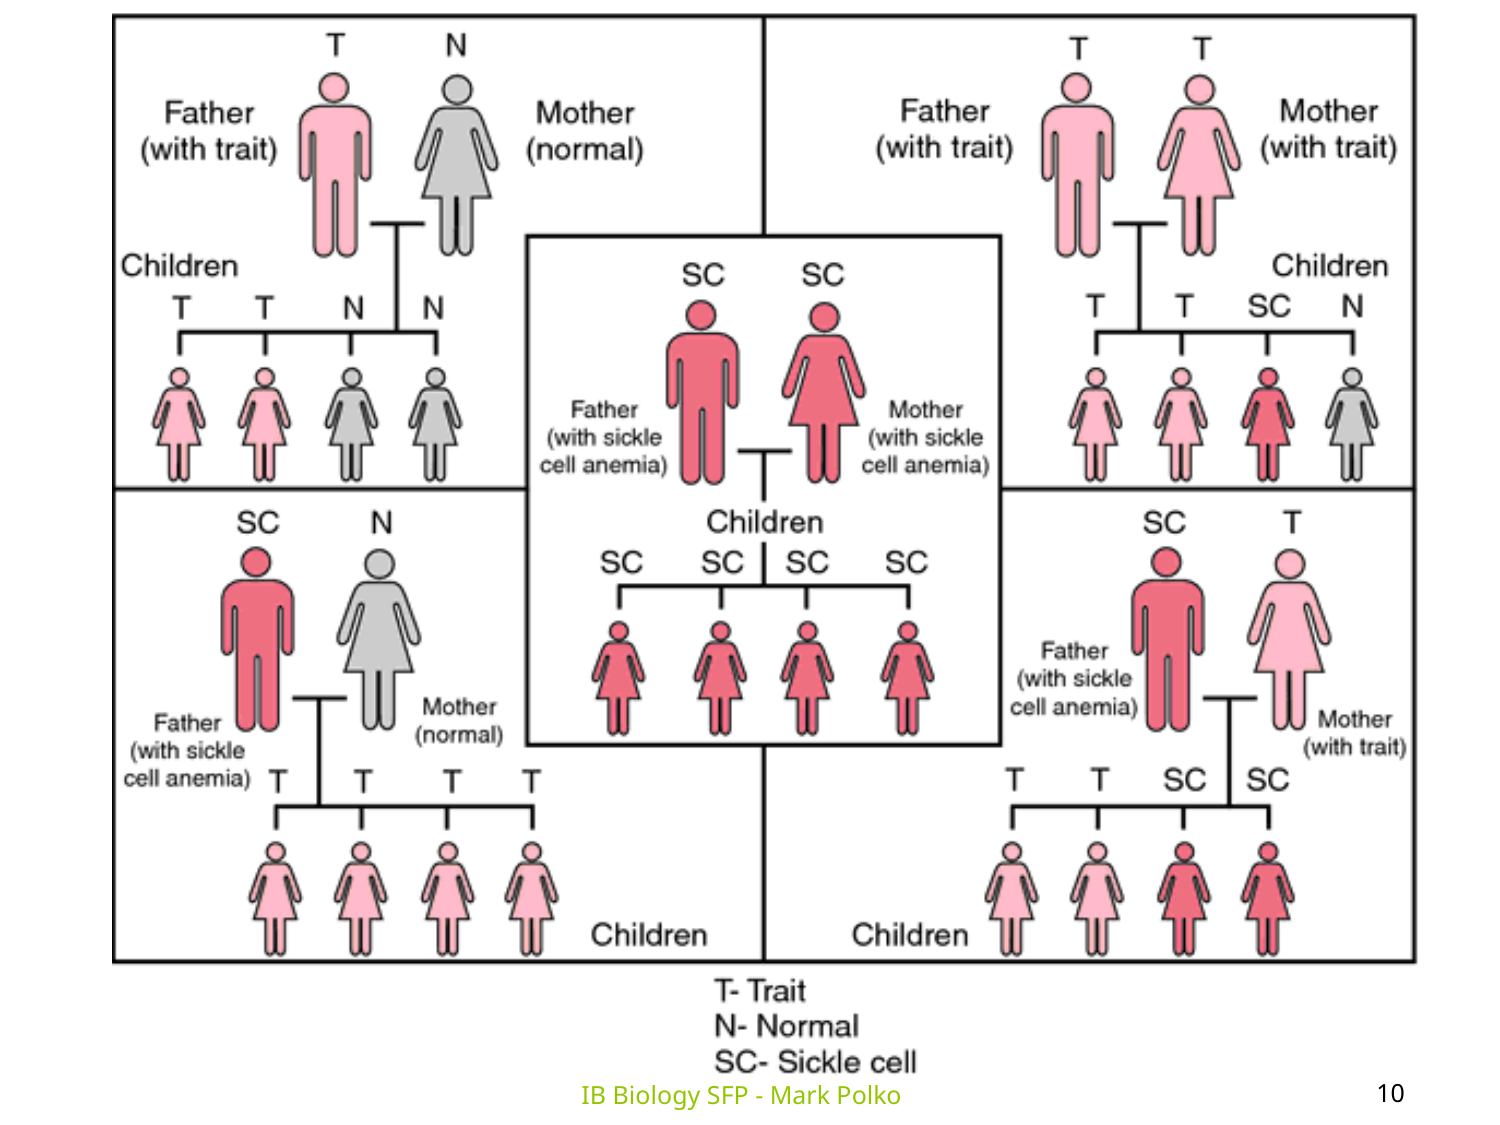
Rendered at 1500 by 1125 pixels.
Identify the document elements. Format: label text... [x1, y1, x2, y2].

slide_number 10 [1281, 1064, 1500, 1125]
footer IB Biology SFP - Mark Polko [454, 1089, 1030, 1125]
picture [111, 12, 1422, 1080]
